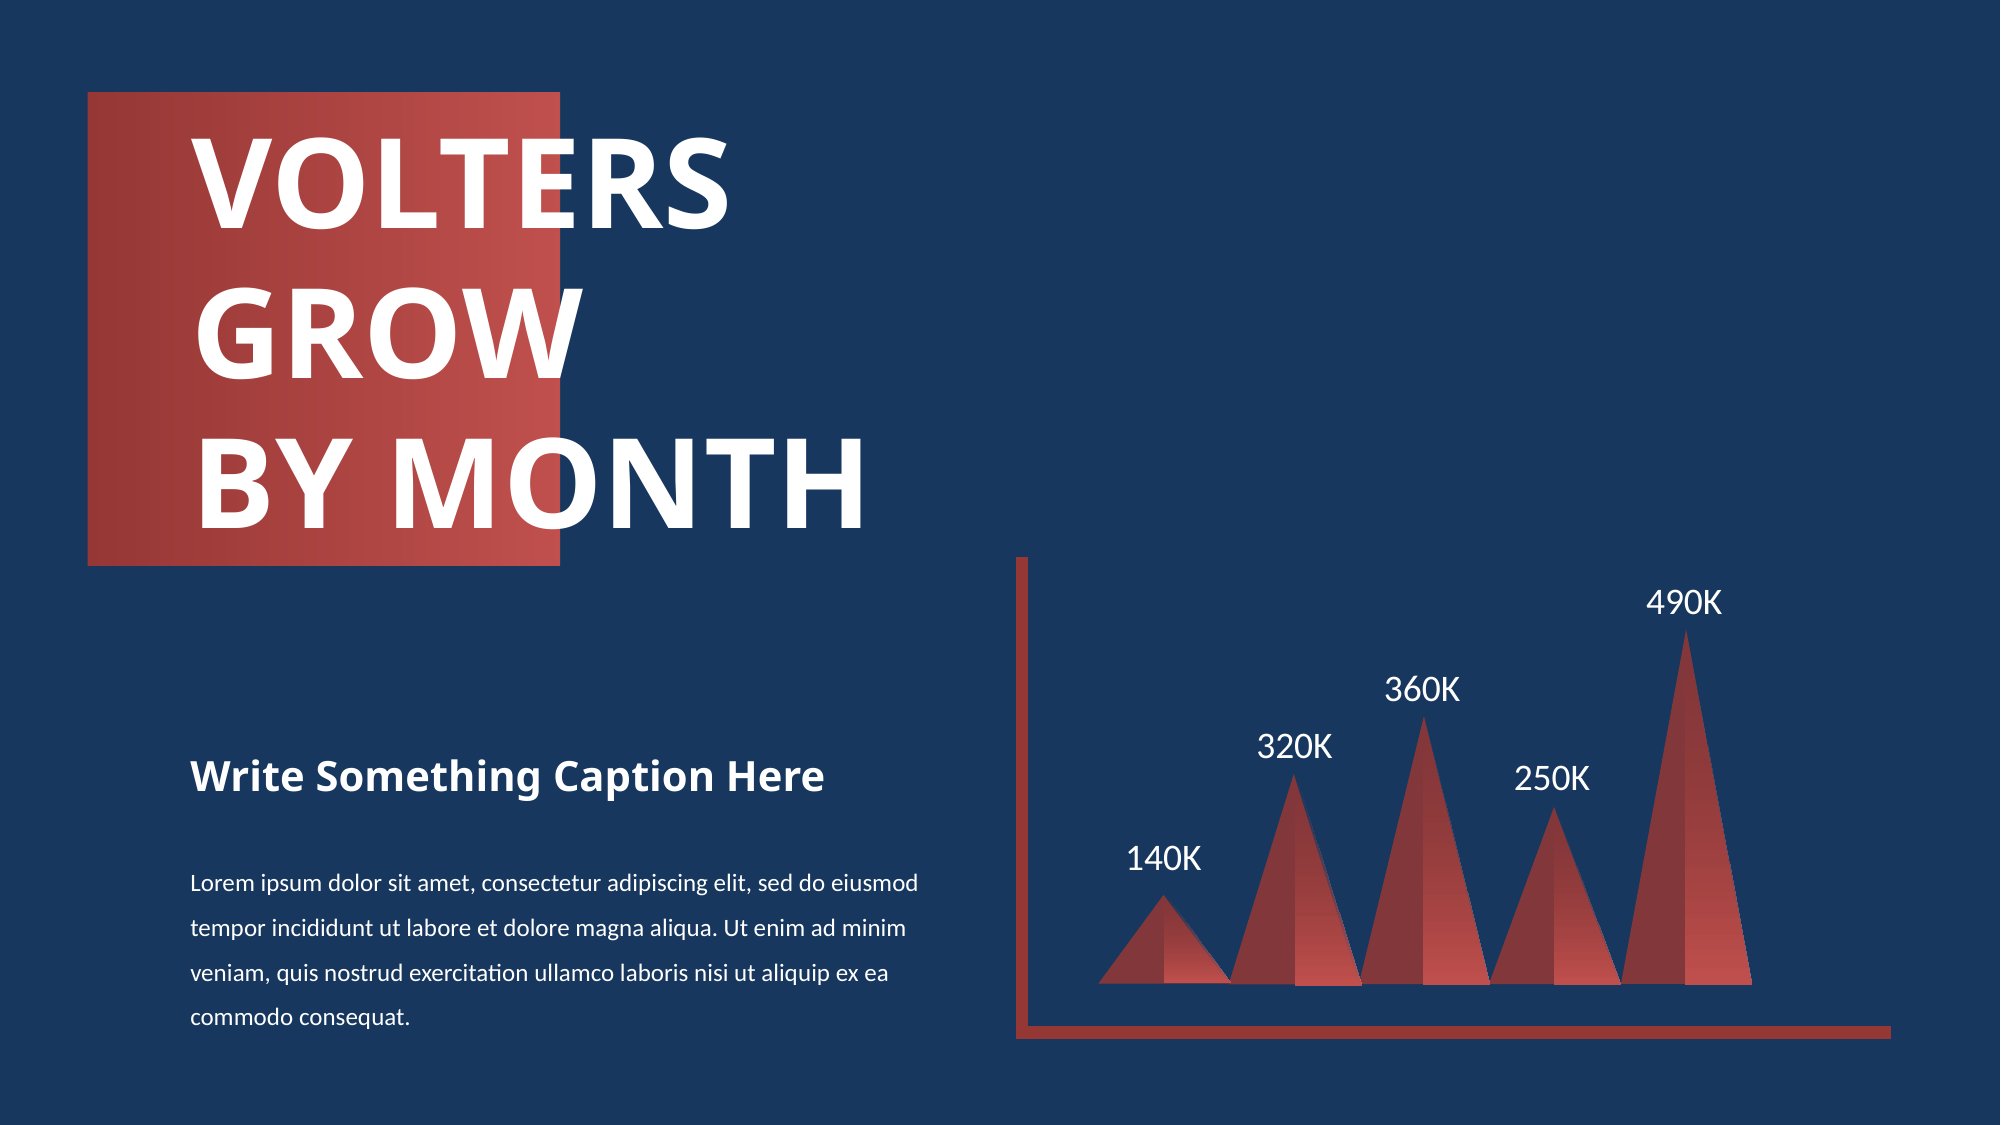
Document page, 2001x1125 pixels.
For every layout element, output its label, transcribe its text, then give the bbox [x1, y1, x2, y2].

text_box [87, 92, 561, 566]
text_box Write Something Caption Here [175, 741, 934, 807]
text_box Lorem ipsum dolor sit amet, consectetur adipiscing elit, sed do eiusmod tempor incididunt ut labore et dolore magna aliqua. Ut enim ad minim veniam, quis nostrud exercitation ullamco laboris nisi ut aliquip ex ea commodo consequat. [175, 843, 1000, 1039]
text_box VOLTERS GROW BY MONTH [176, 96, 1114, 561]
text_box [1021, 556, 1891, 1033]
